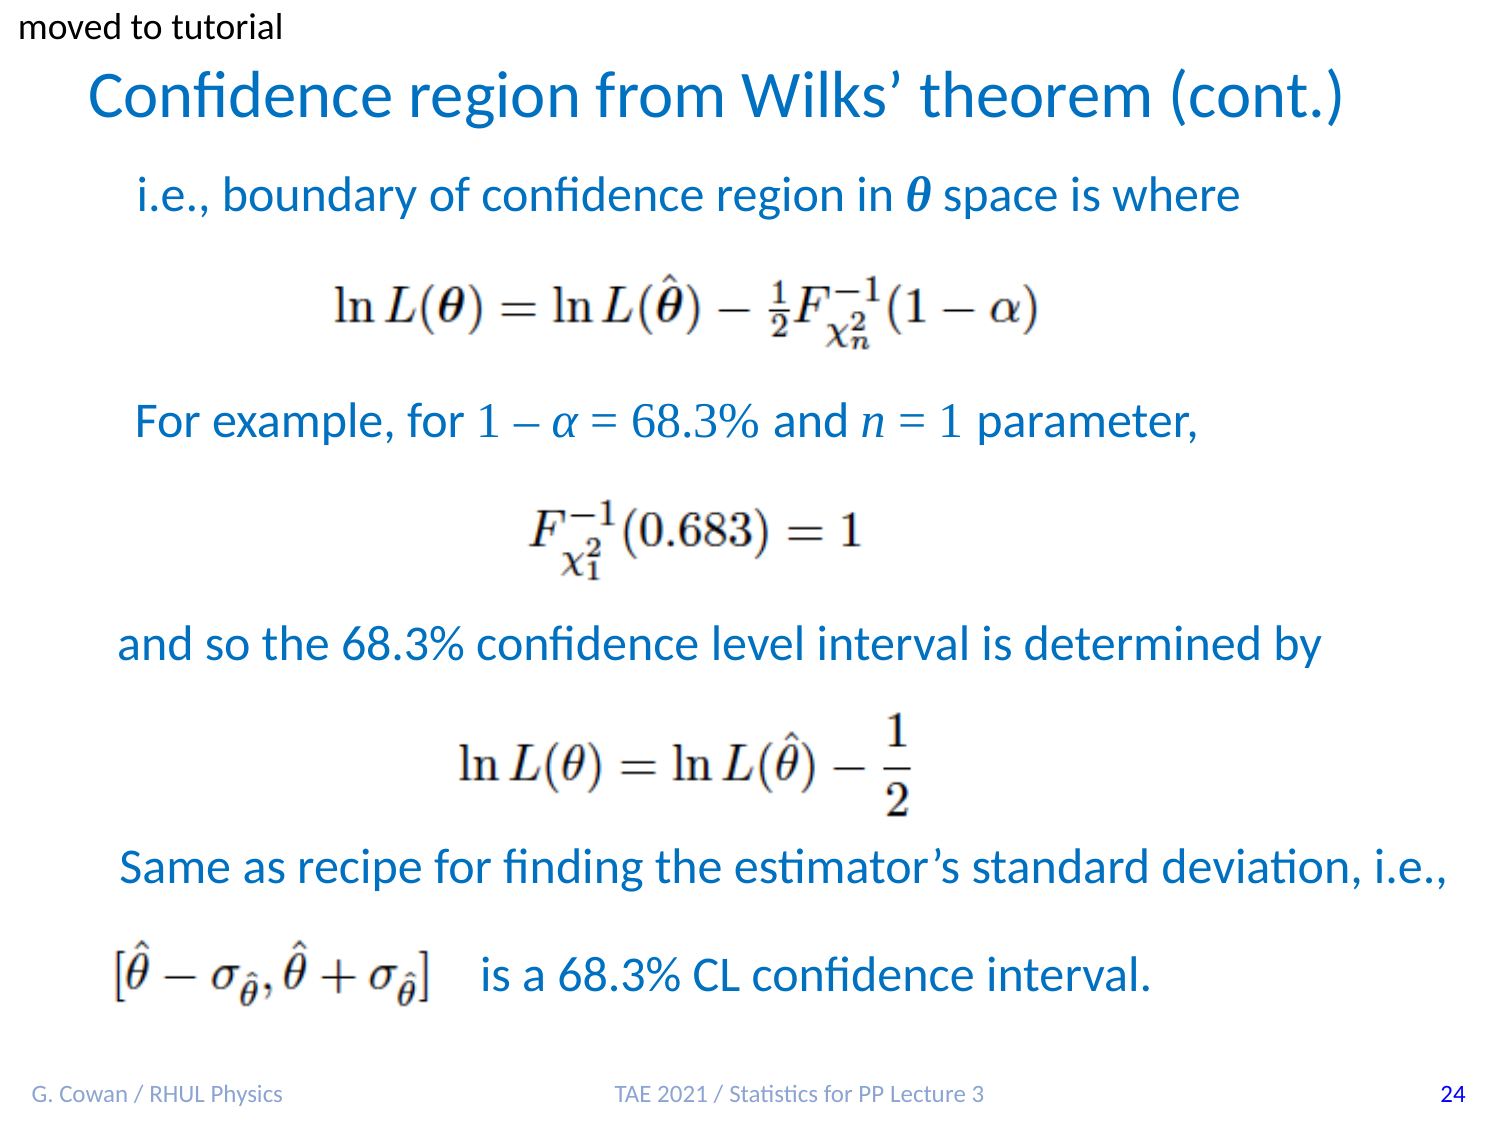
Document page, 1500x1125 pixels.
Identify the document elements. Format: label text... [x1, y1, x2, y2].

text_box Confidence region from Wilks’ theorem (cont.) [22, 43, 1412, 135]
picture [318, 264, 1049, 357]
text_box and so the 68.3% confidence level interval is determined by [102, 602, 1338, 678]
footer TAE 2021 / Statistics for PP Lecture 3 [338, 1062, 1262, 1123]
text_box moved to tutorial [3, 0, 299, 55]
slide_number G. Cowan / RHUL Physics [16, 1062, 338, 1123]
text_box is a 68.3% CL confidence interval. [465, 933, 1168, 1009]
text_box Same as recipe for finding the estimator’s standard deviation, i.e., [104, 826, 1464, 901]
picture [95, 924, 459, 1034]
slide_number 24 [1262, 1062, 1481, 1123]
picture [509, 494, 877, 591]
text_box For example, for 1 – α = 68.3% and n = 1 parameter, [120, 379, 1214, 455]
text_box i.e., boundary of confidence region in θ space is where [121, 154, 1257, 230]
picture [433, 707, 932, 825]
